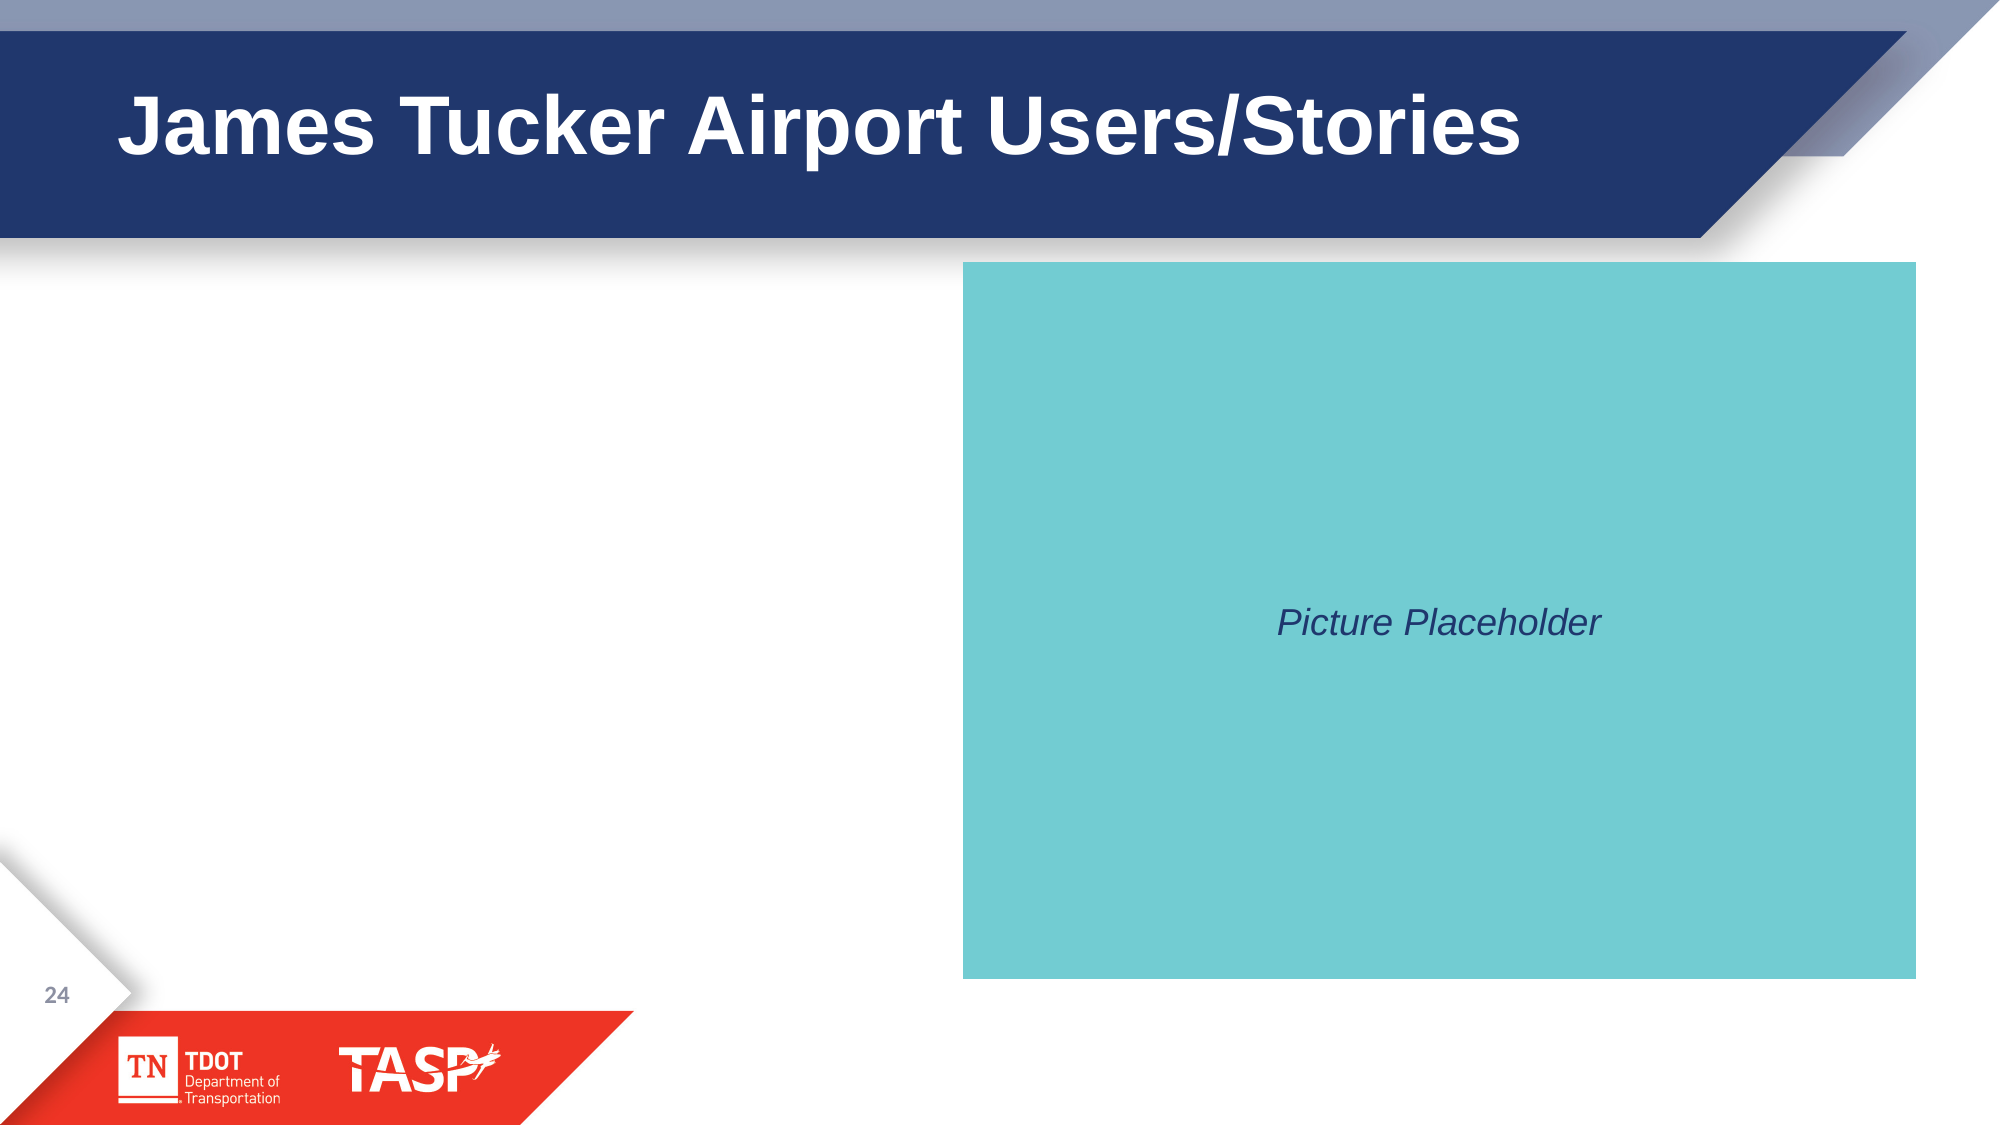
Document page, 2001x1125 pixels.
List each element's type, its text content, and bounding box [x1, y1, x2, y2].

picture [0, 0, 2001, 1125]
text_box [963, 262, 1916, 979]
title James Tucker Airport Users/Stories [102, 32, 2000, 223]
slide_number 24 [0, 963, 85, 1024]
text_box Picture Placeholder [1200, 590, 1678, 650]
